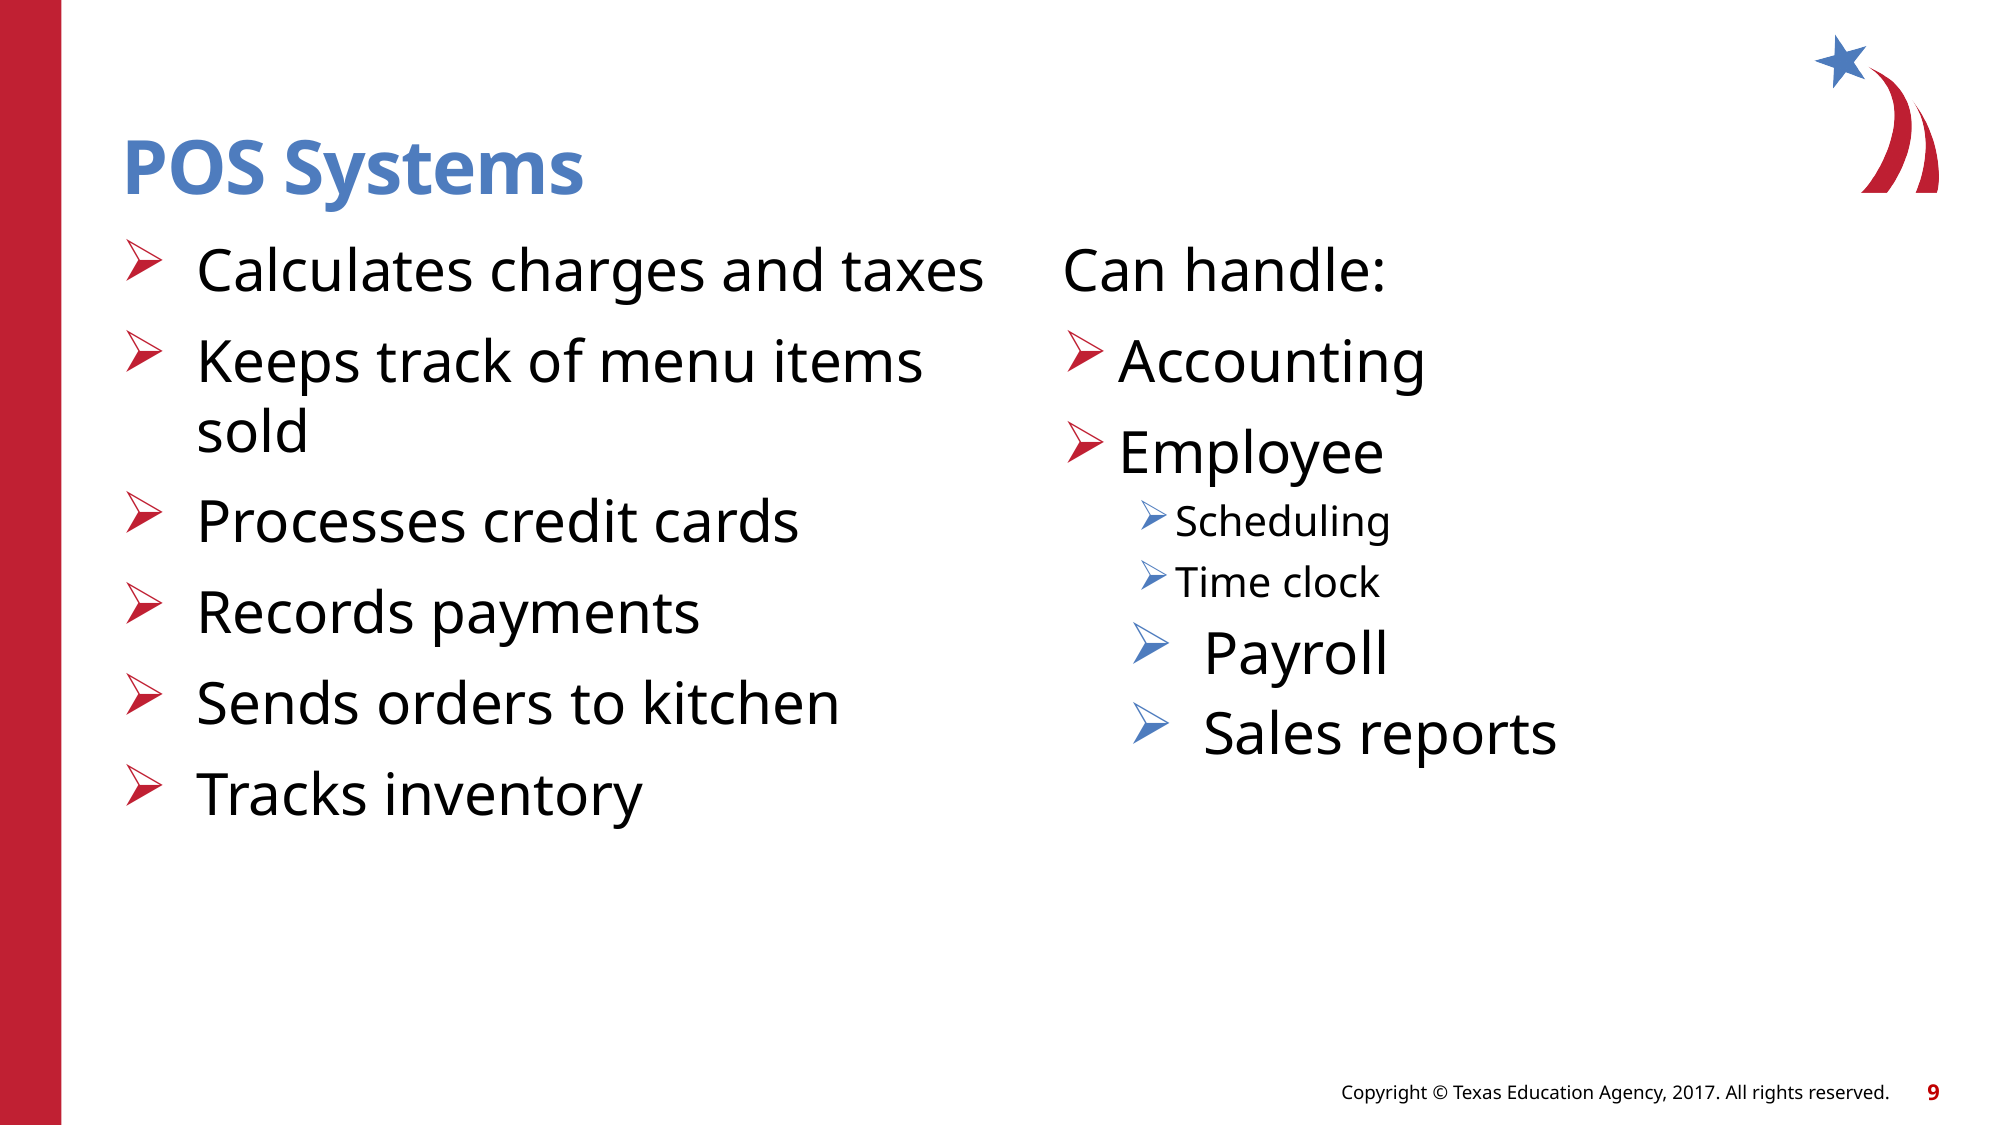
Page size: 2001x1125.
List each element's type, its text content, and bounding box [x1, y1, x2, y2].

title POS Systems [121, 66, 1772, 211]
picture [1814, 34, 1939, 193]
list Calculates charges and taxes Keeps track of menu items sold Processes credit cards Records payments Sends orders to kitchen Tracks inventory [121, 233, 996, 1010]
list Can handle: Accounting Employee Scheduling Time clock Payroll Sales reports [1062, 233, 1937, 1010]
